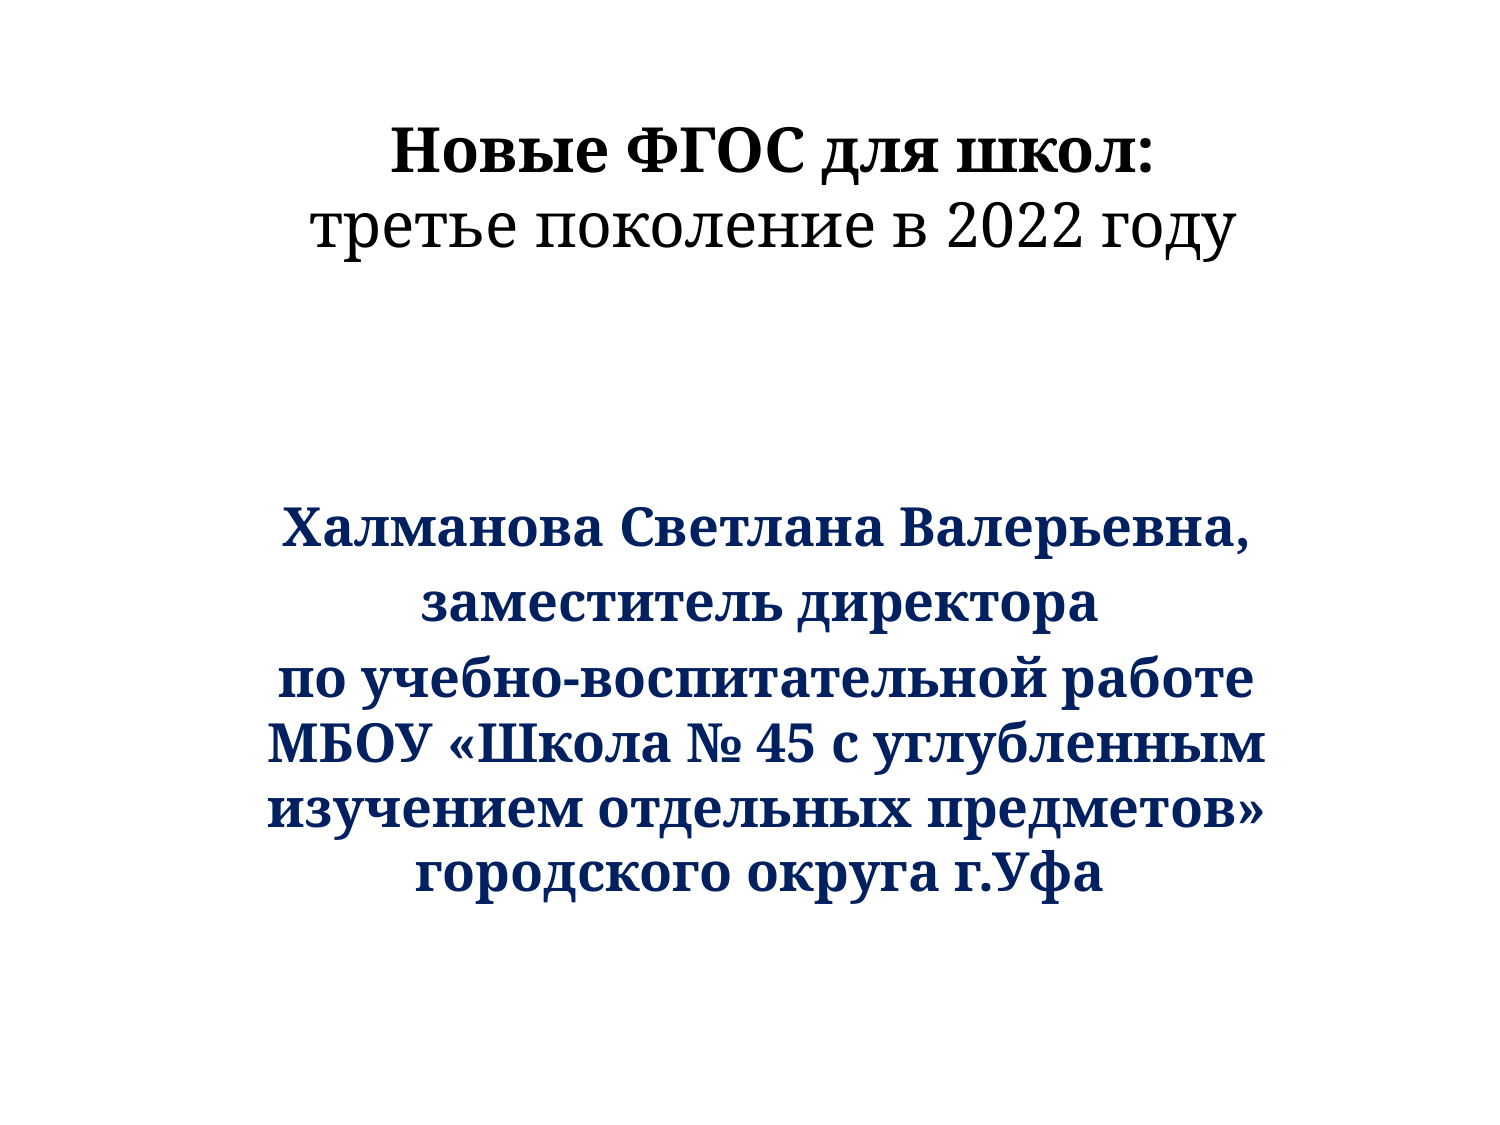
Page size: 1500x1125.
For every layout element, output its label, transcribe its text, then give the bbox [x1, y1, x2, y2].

subtitle Халманова Светлана Валерьевна, заместитель директора по учебно-воспитательной работе МБОУ «Школа № 45 с углубленным изучением отдельных предметов» городского округа г.Уфа [242, 408, 1293, 917]
title Новые ФГОС для школ: третье поколение в 2022 году [135, 101, 1411, 343]
